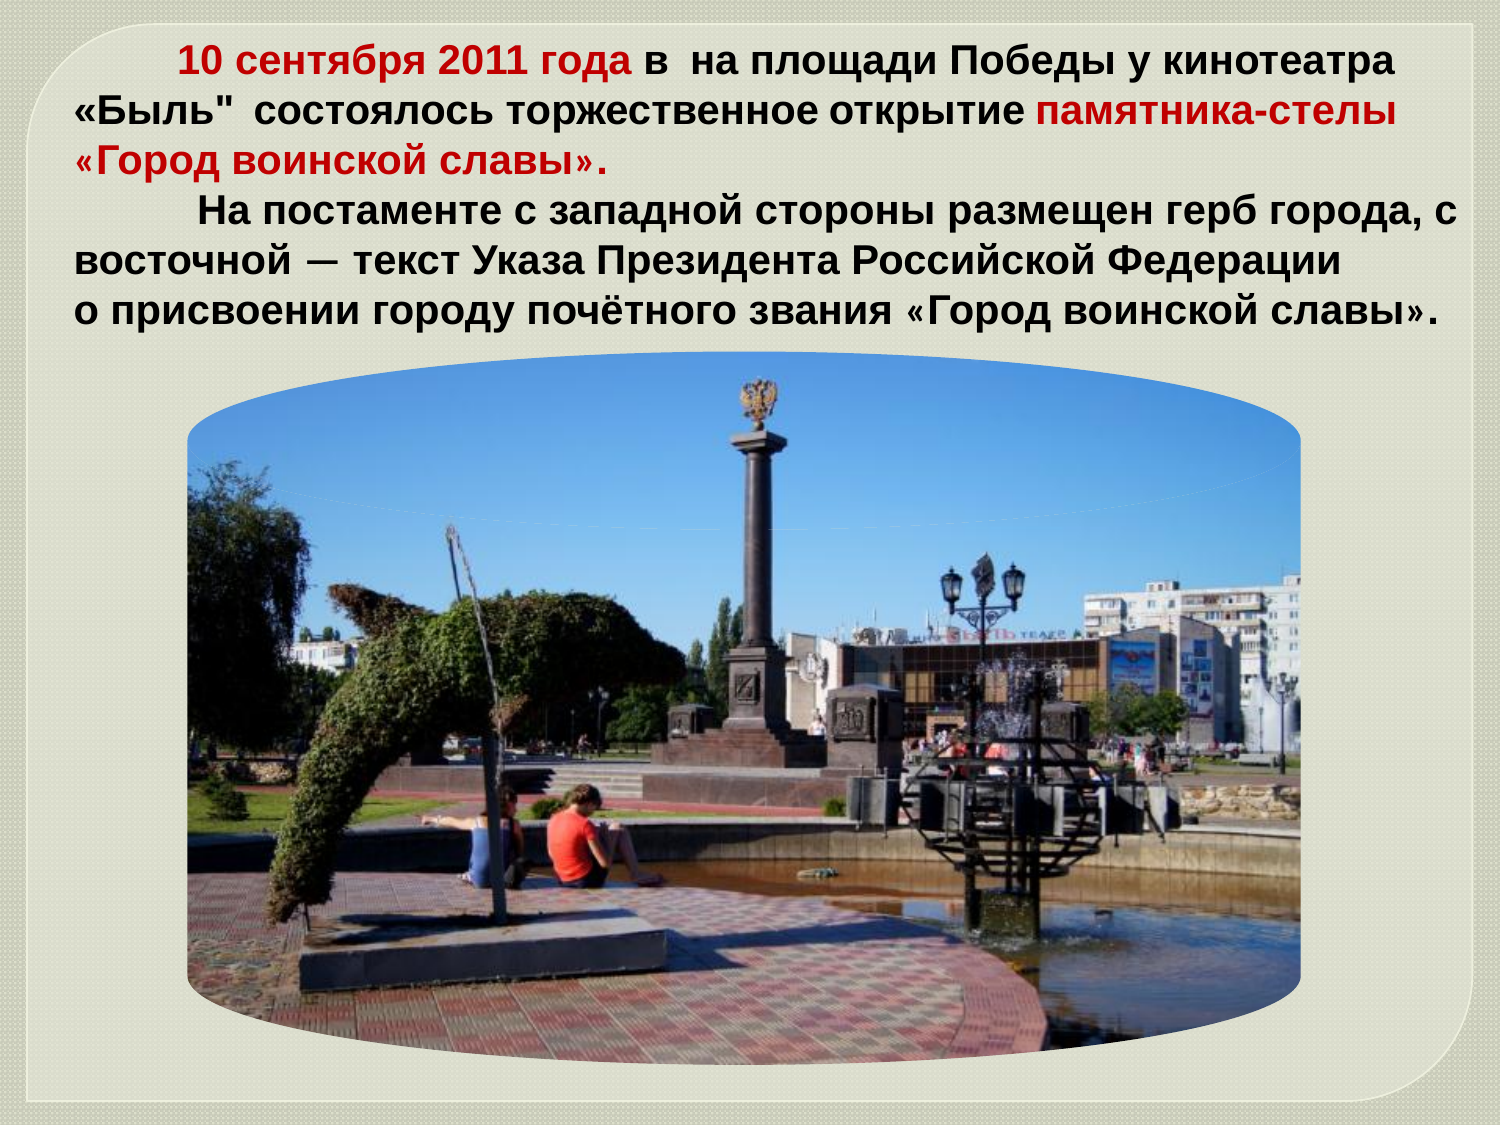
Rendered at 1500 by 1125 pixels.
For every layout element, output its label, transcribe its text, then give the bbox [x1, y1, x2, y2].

picture [187, 351, 1301, 1066]
text_box 10 сентября 2011 года в на площади Победы у кинотеатра «Быль" состоялось торжественное открытие памятника-стелы «Город воинской славы». На постаменте с западной стороны размещен герб города, с восточной — текст Указа Президента Российской Федерации о присвоении городу почётного звания «Город воинской славы». [58, 25, 1500, 386]
